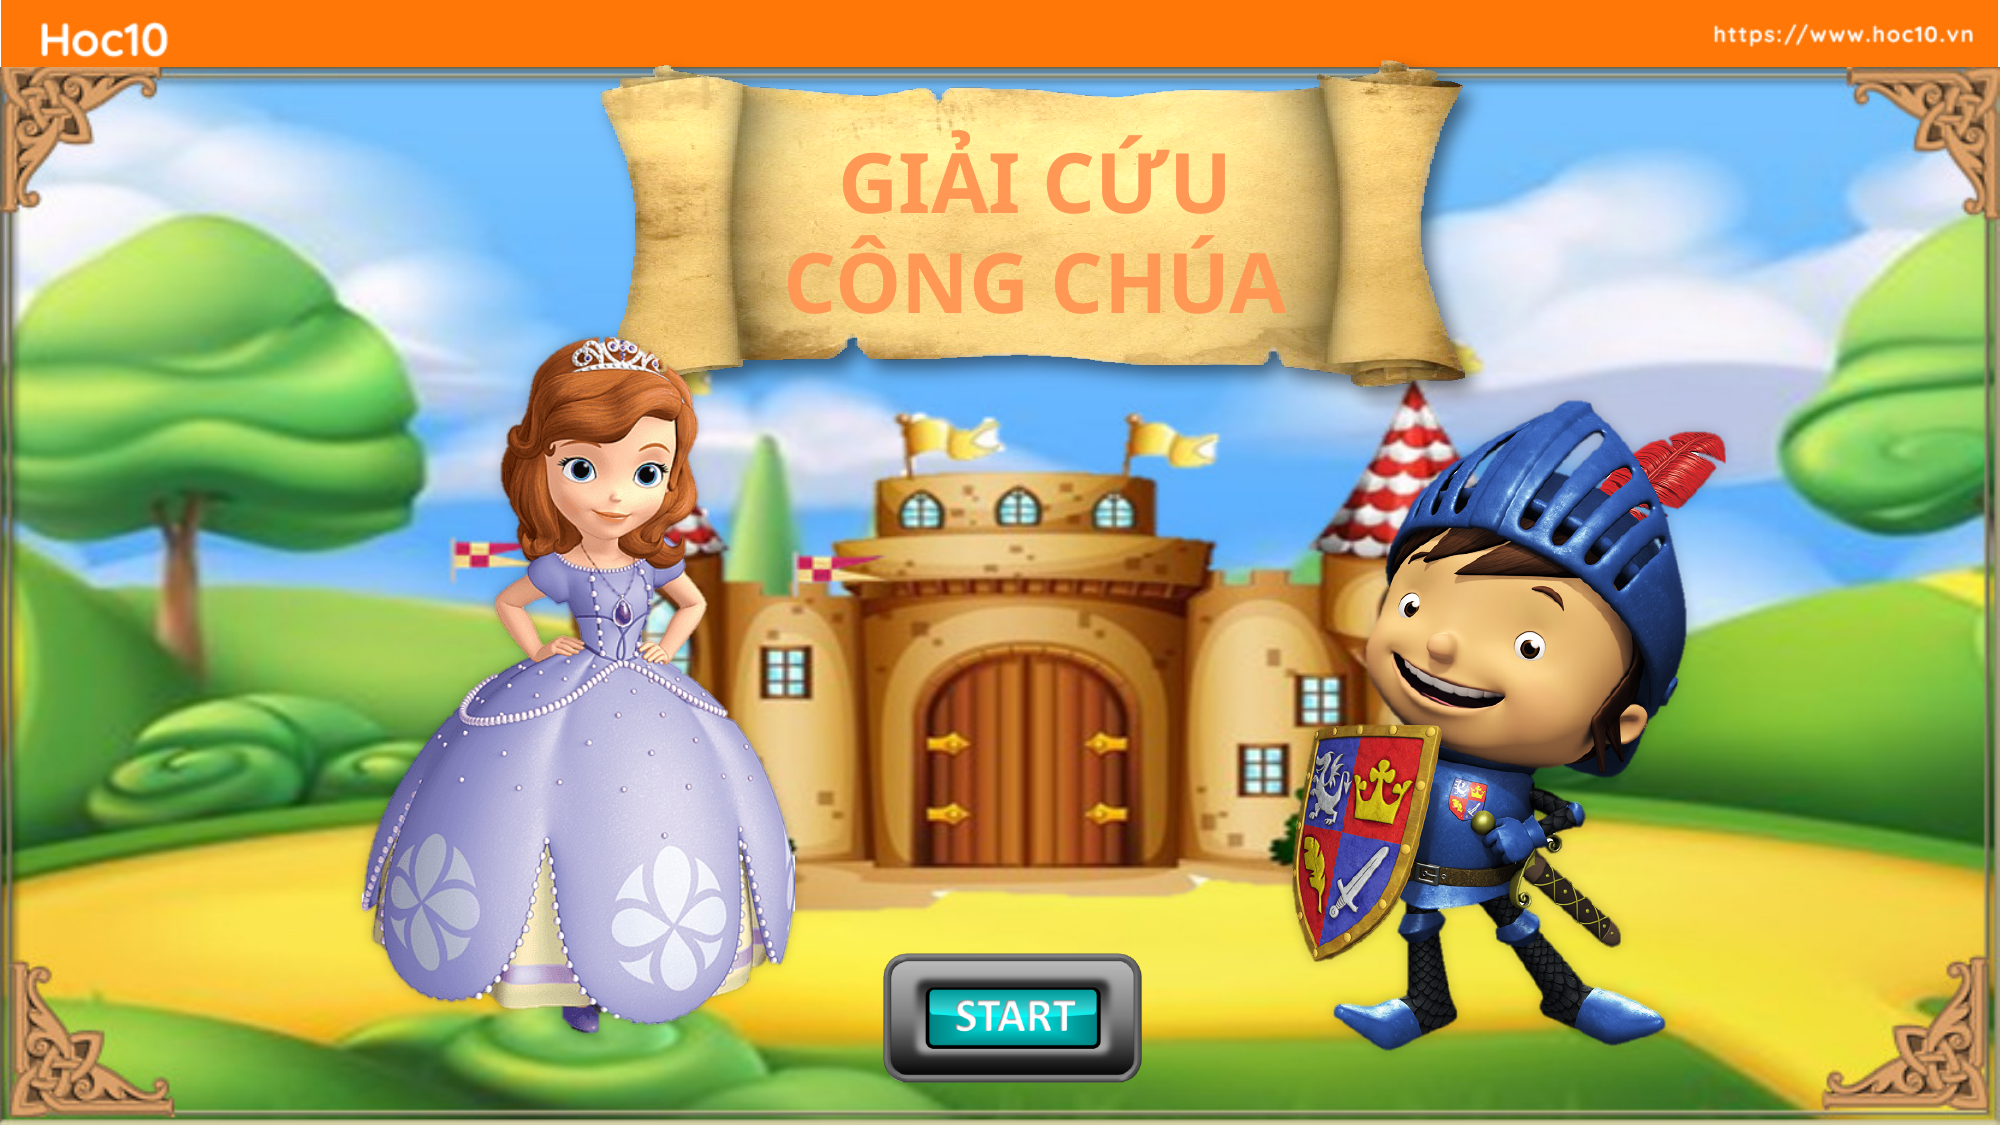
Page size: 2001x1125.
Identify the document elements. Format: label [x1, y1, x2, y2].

picture [0, 0, 2000, 1125]
text_box [586, 47, 1485, 395]
